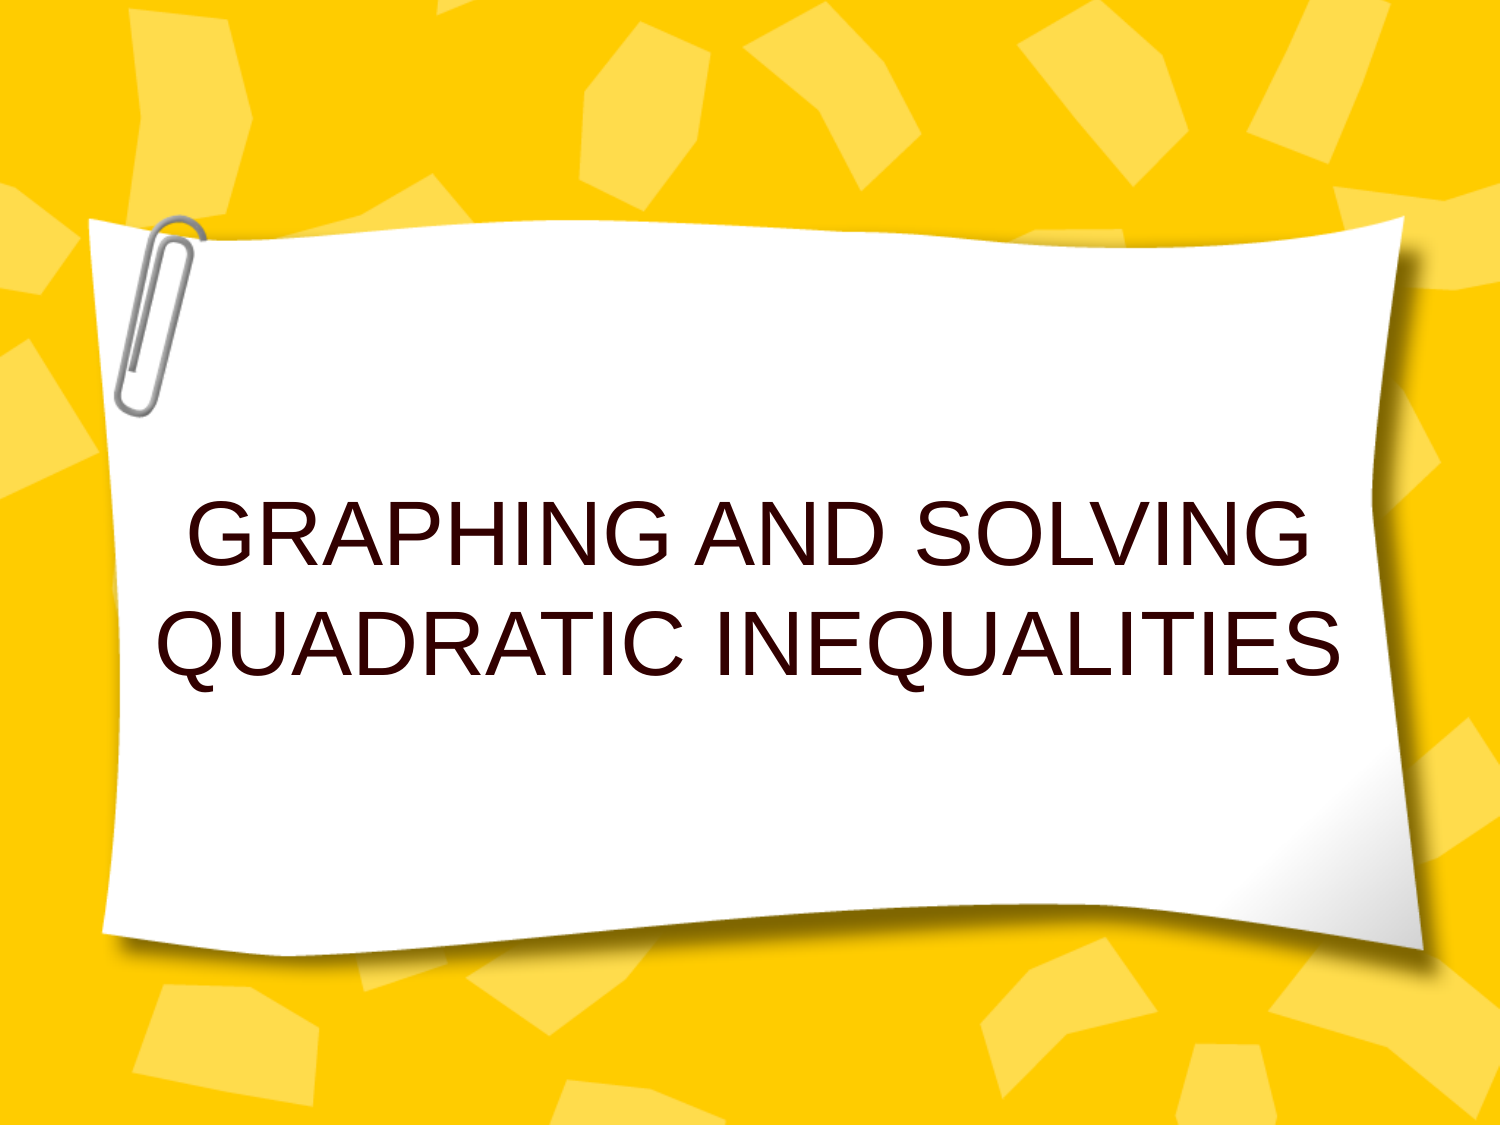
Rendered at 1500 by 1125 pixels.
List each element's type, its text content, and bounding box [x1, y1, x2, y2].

title GRAPHING AND SOLVING QUADRATIC INEQUALITIES [112, 324, 1388, 513]
picture [0, 0, 1500, 1125]
subtitle [224, 562, 1276, 851]
